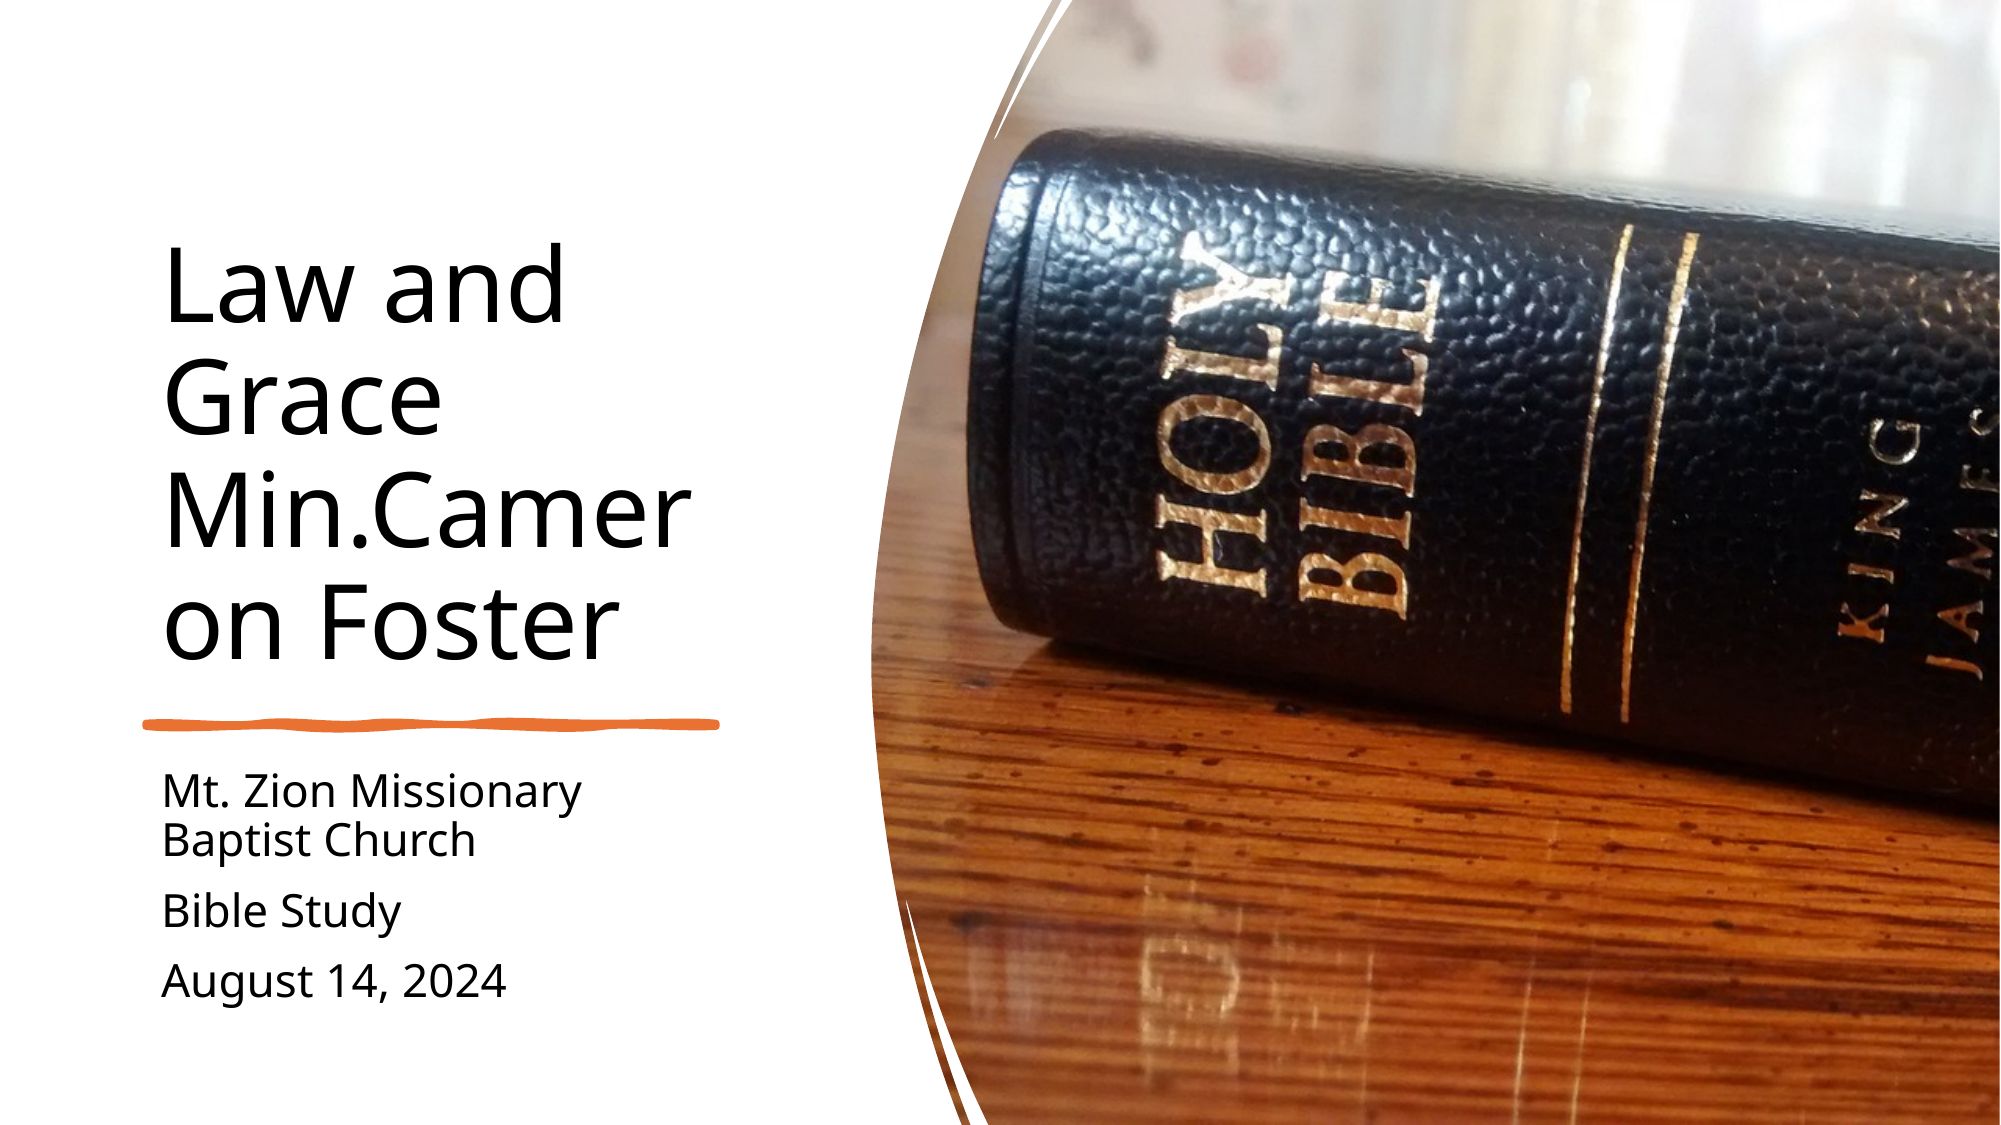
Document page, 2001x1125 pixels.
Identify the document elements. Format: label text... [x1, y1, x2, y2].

text_box [0, 0, 870, 1125]
title Law and Grace Min.Cameron Foster [146, 104, 759, 690]
picture [870, 0, 2000, 1125]
subtitle Mt. Zion Missionary Baptist Church Bible Study August 14, 2024 [146, 760, 759, 1019]
text_box [144, 719, 718, 731]
